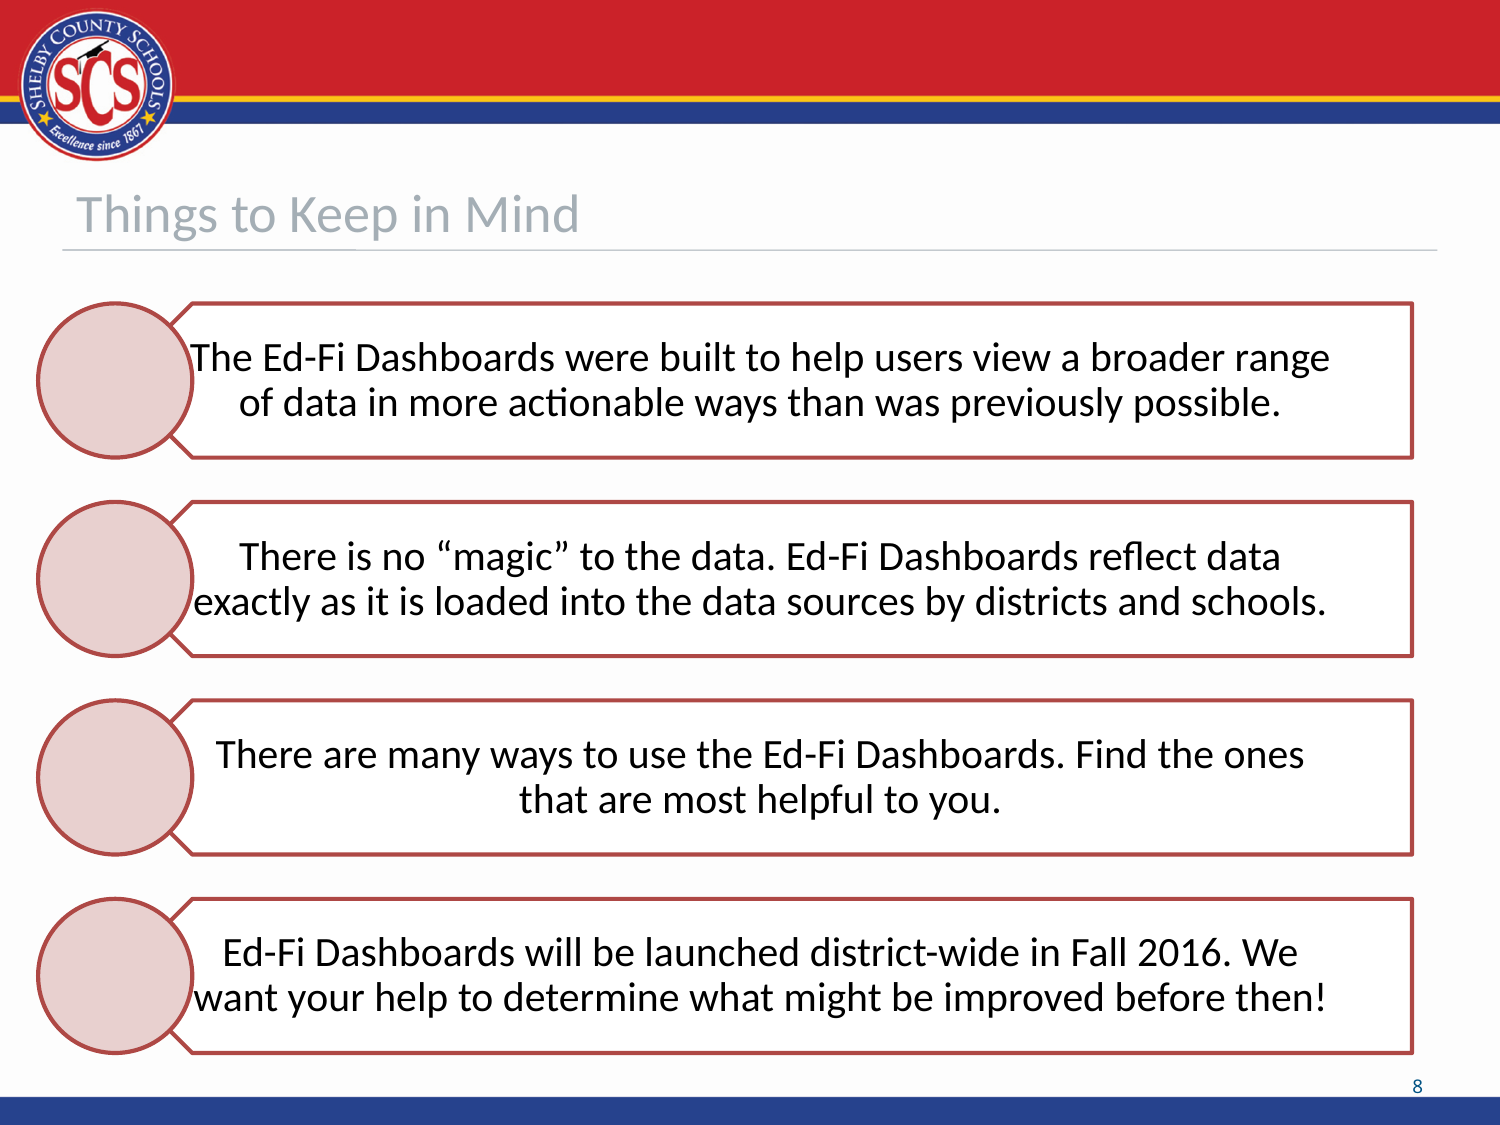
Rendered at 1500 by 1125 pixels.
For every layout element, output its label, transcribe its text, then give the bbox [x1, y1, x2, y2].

picture [0, 1054, 1500, 1125]
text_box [0, 302, 1500, 1054]
title Things to Keep in Mind [62, 107, 1438, 251]
slide_number 8 [1074, 1065, 1438, 1113]
picture [0, 0, 1500, 302]
